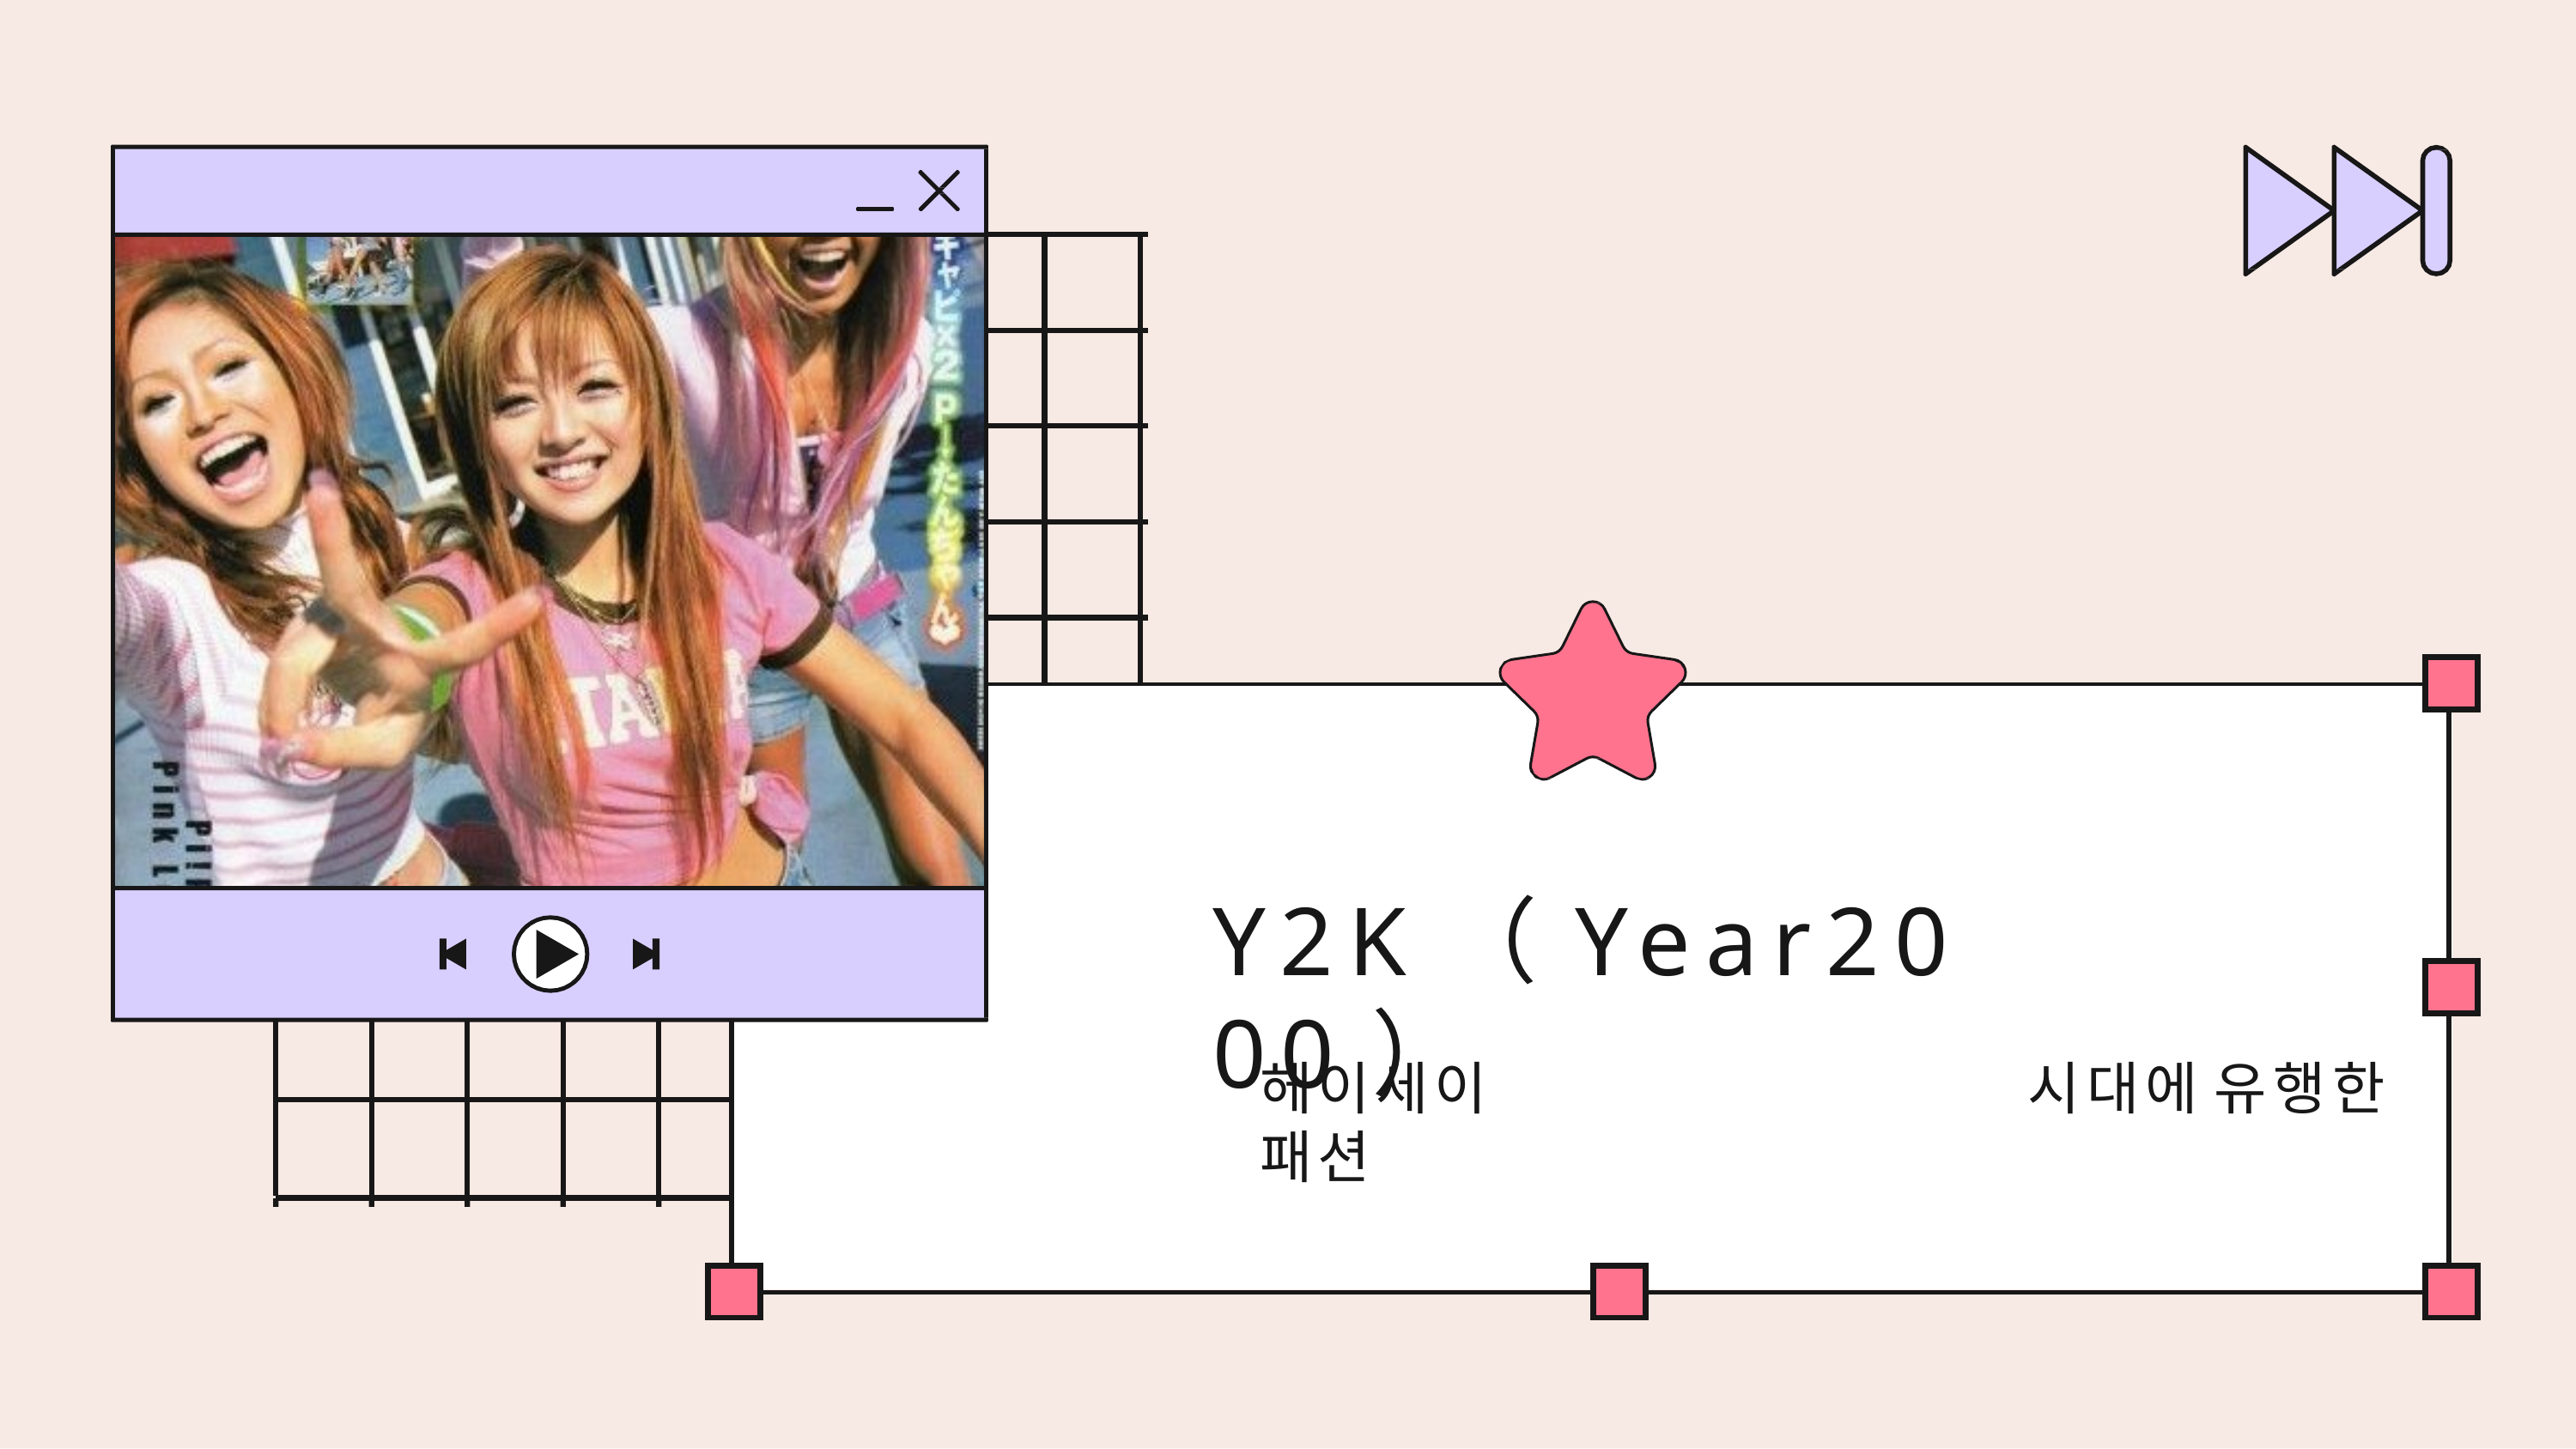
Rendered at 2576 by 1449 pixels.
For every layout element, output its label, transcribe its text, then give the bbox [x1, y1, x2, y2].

text_box Y2K（Year2000） [1211, 880, 2027, 1050]
picture [115, 237, 984, 886]
text_box 헤이세이 시대에 유행한 패션 [731, 1050, 2452, 1190]
